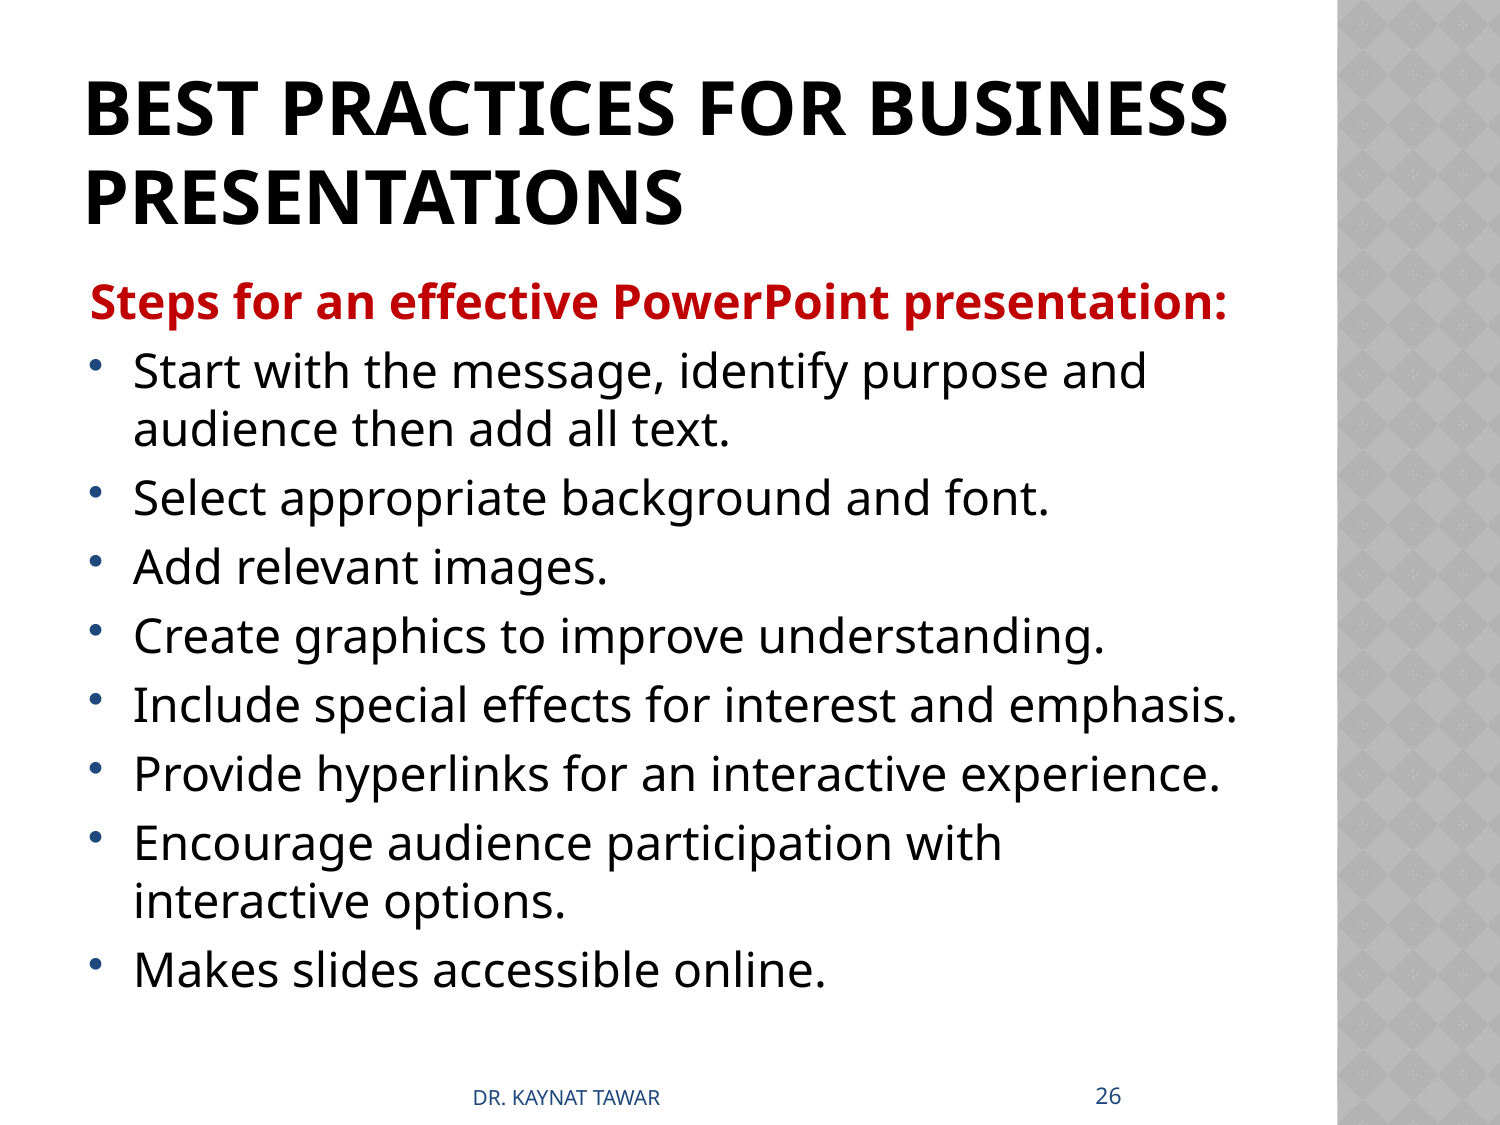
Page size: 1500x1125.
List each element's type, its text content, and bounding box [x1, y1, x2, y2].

title Best practices for business presentations [75, 52, 1263, 240]
slide_number 26 [1025, 1075, 1122, 1113]
footer DR. KAYNAT TAWAR [75, 1075, 675, 1114]
list Steps for an effective PowerPoint presentation: Start with the message, identify purpose and audience then add all text. Select appropriate background and font. Add relevant images. Create graphics to improve understanding. Include special effects for interest and emphasis. Provide hyperlinks for an interactive experience. Encourage audience participation with interactive options. Makes slides accessible online. [75, 264, 1263, 1059]
